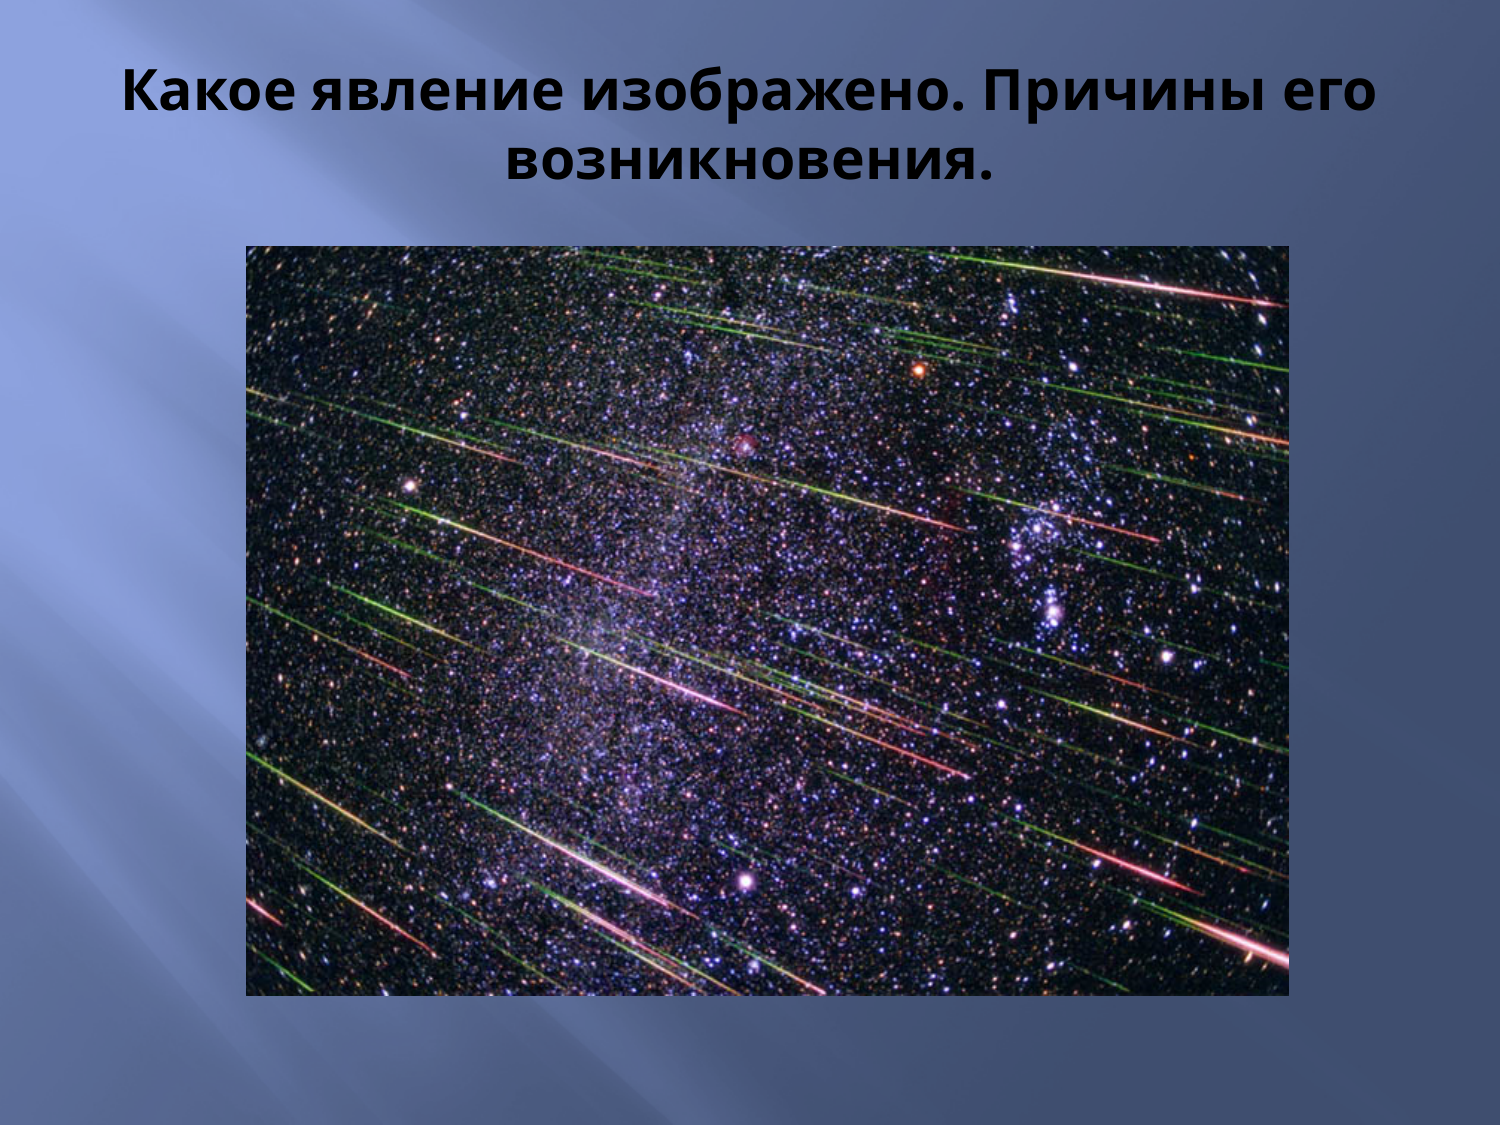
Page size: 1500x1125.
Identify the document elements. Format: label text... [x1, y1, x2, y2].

title Какое явление изображено. Причины его возникновения. [75, 45, 1425, 200]
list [245, 245, 1290, 997]
